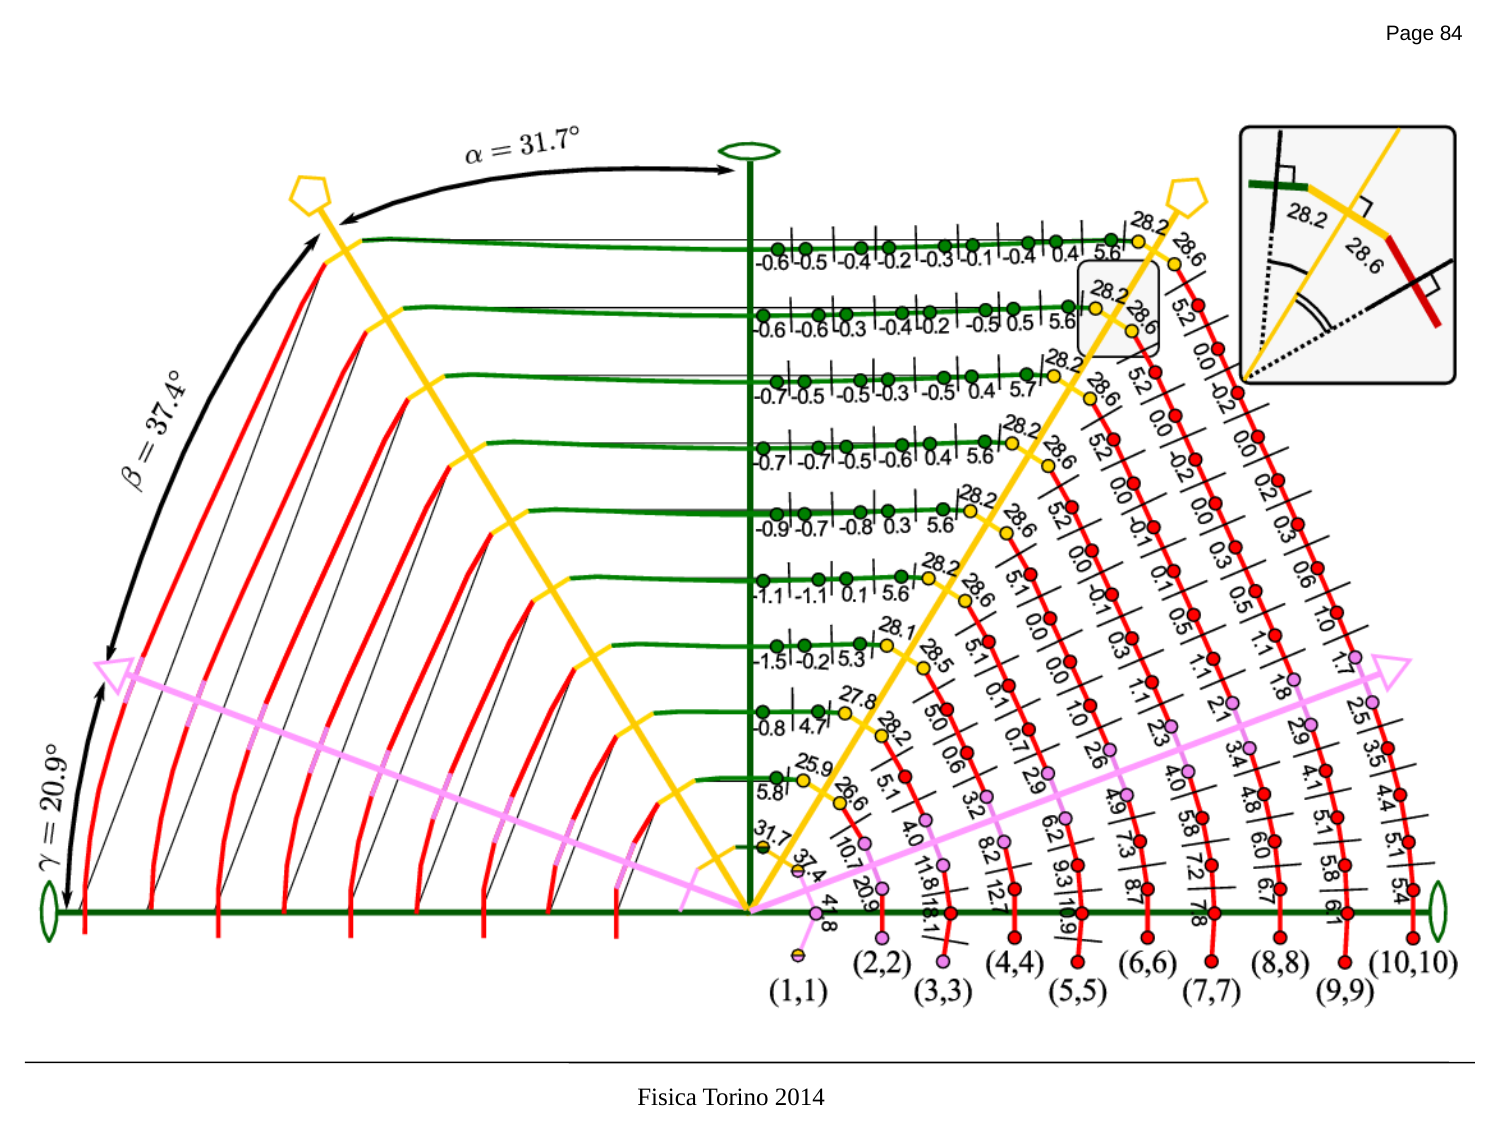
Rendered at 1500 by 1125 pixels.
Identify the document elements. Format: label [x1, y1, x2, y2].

picture [35, 117, 1465, 1020]
